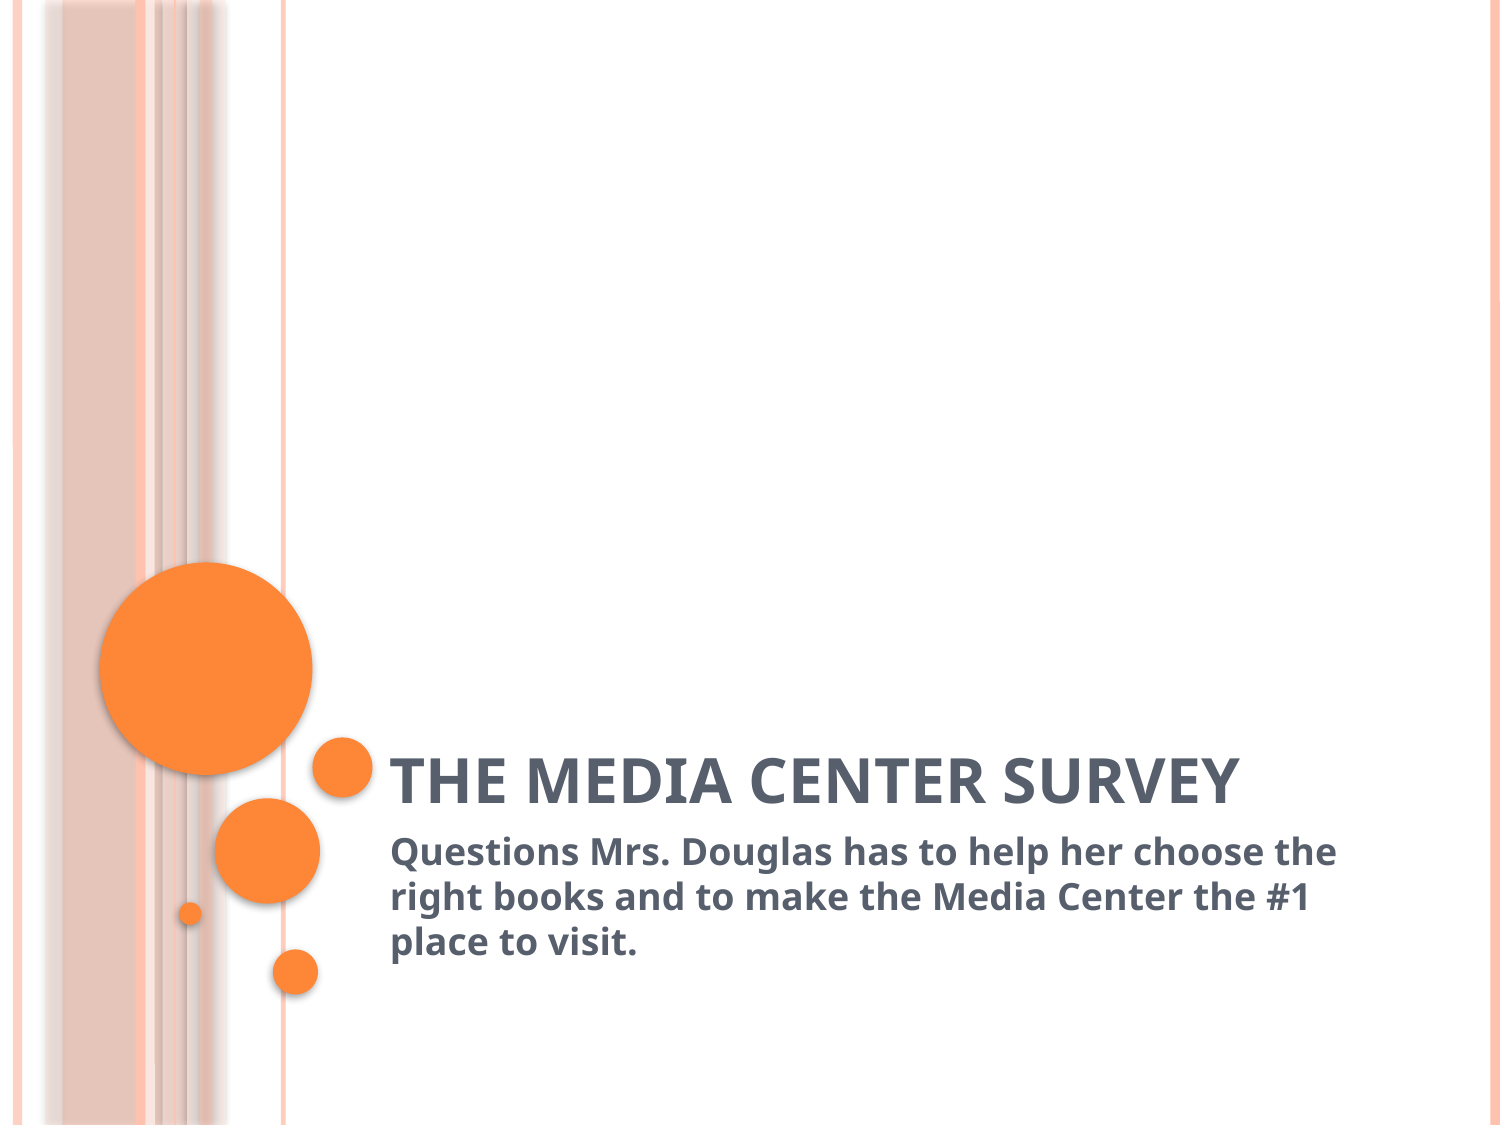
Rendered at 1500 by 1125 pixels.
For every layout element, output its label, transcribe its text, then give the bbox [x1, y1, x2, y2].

title The Media Center Survey [375, 512, 1388, 820]
subtitle Questions Mrs. Douglas has to help her choose the right books and to make the Media Center the #1 place to visit. [375, 820, 1388, 1046]
